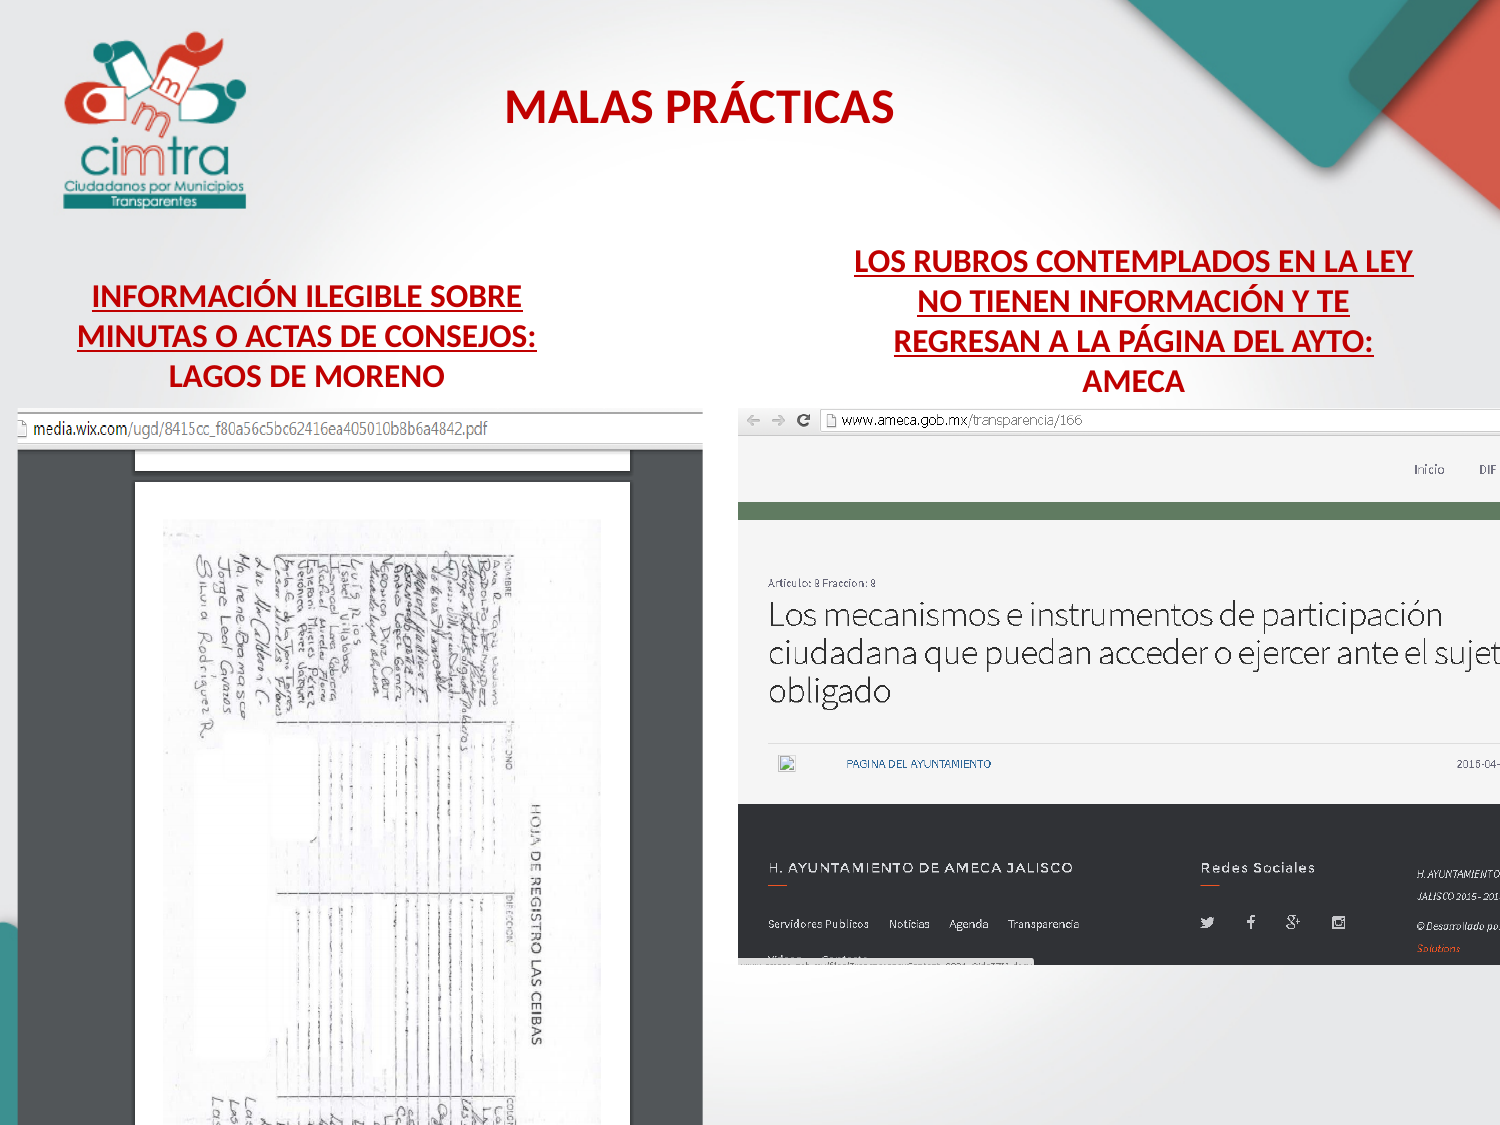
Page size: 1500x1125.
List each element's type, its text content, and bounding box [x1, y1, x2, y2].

text_box LOS RUBROS CONTEMPLADOS EN LA LEY NO TIENEN INFORMACIÓN Y TE REGRESAN A LA PÁGINA DEL AYTO: AMECA [832, 231, 1436, 407]
picture [0, 0, 1500, 1125]
text_box MALAS PRÁCTICAS [490, 66, 951, 142]
text_box INFORMACIÓN ILEGIBLE SOBRE MINUTAS O ACTAS DE CONSEJOS: LAGOS DE MORENO [41, 267, 573, 407]
